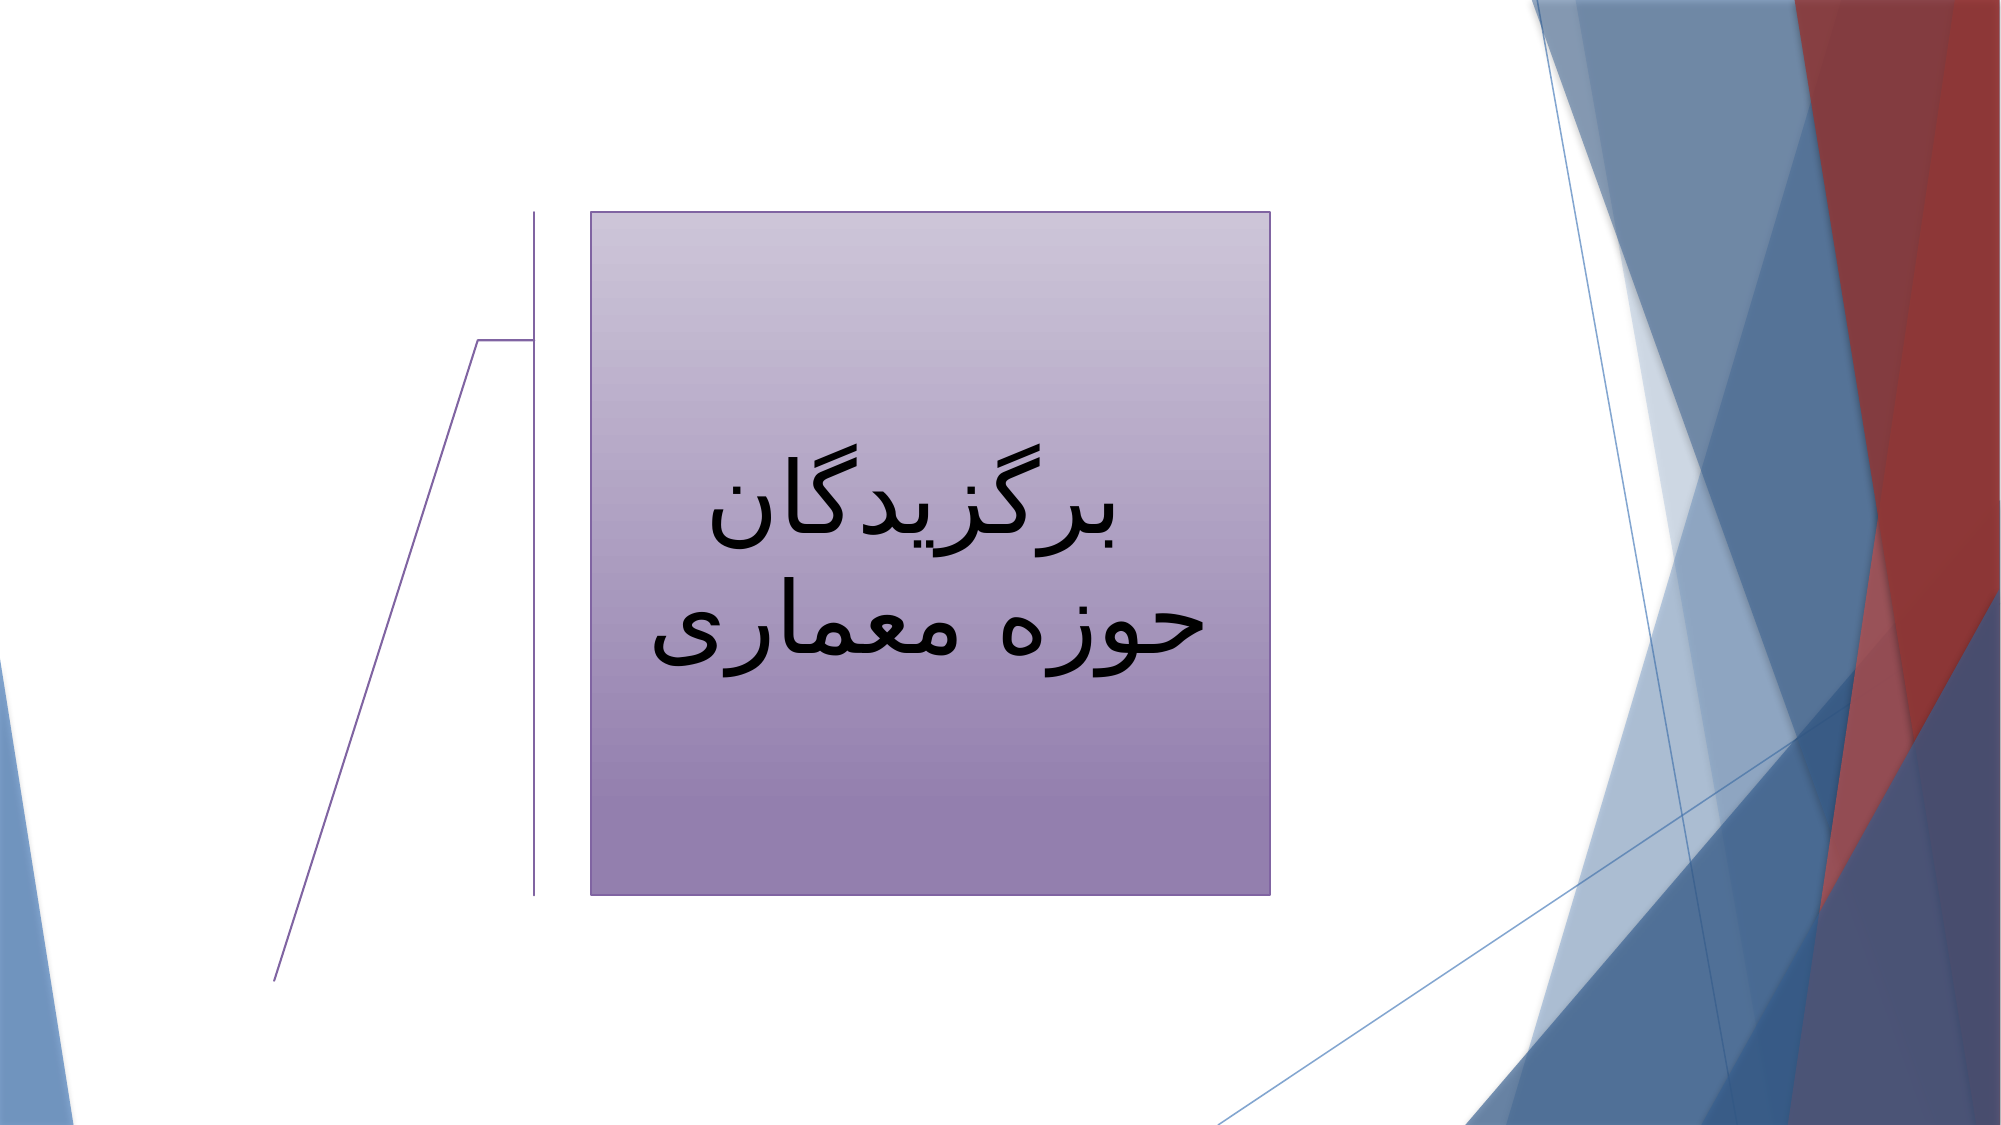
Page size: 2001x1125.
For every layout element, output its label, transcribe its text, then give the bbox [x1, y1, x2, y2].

text_box برگزیدگان حوزه معماری [590, 211, 1271, 896]
text_box برگزیدگان حوزه معماری [273, 211, 536, 982]
